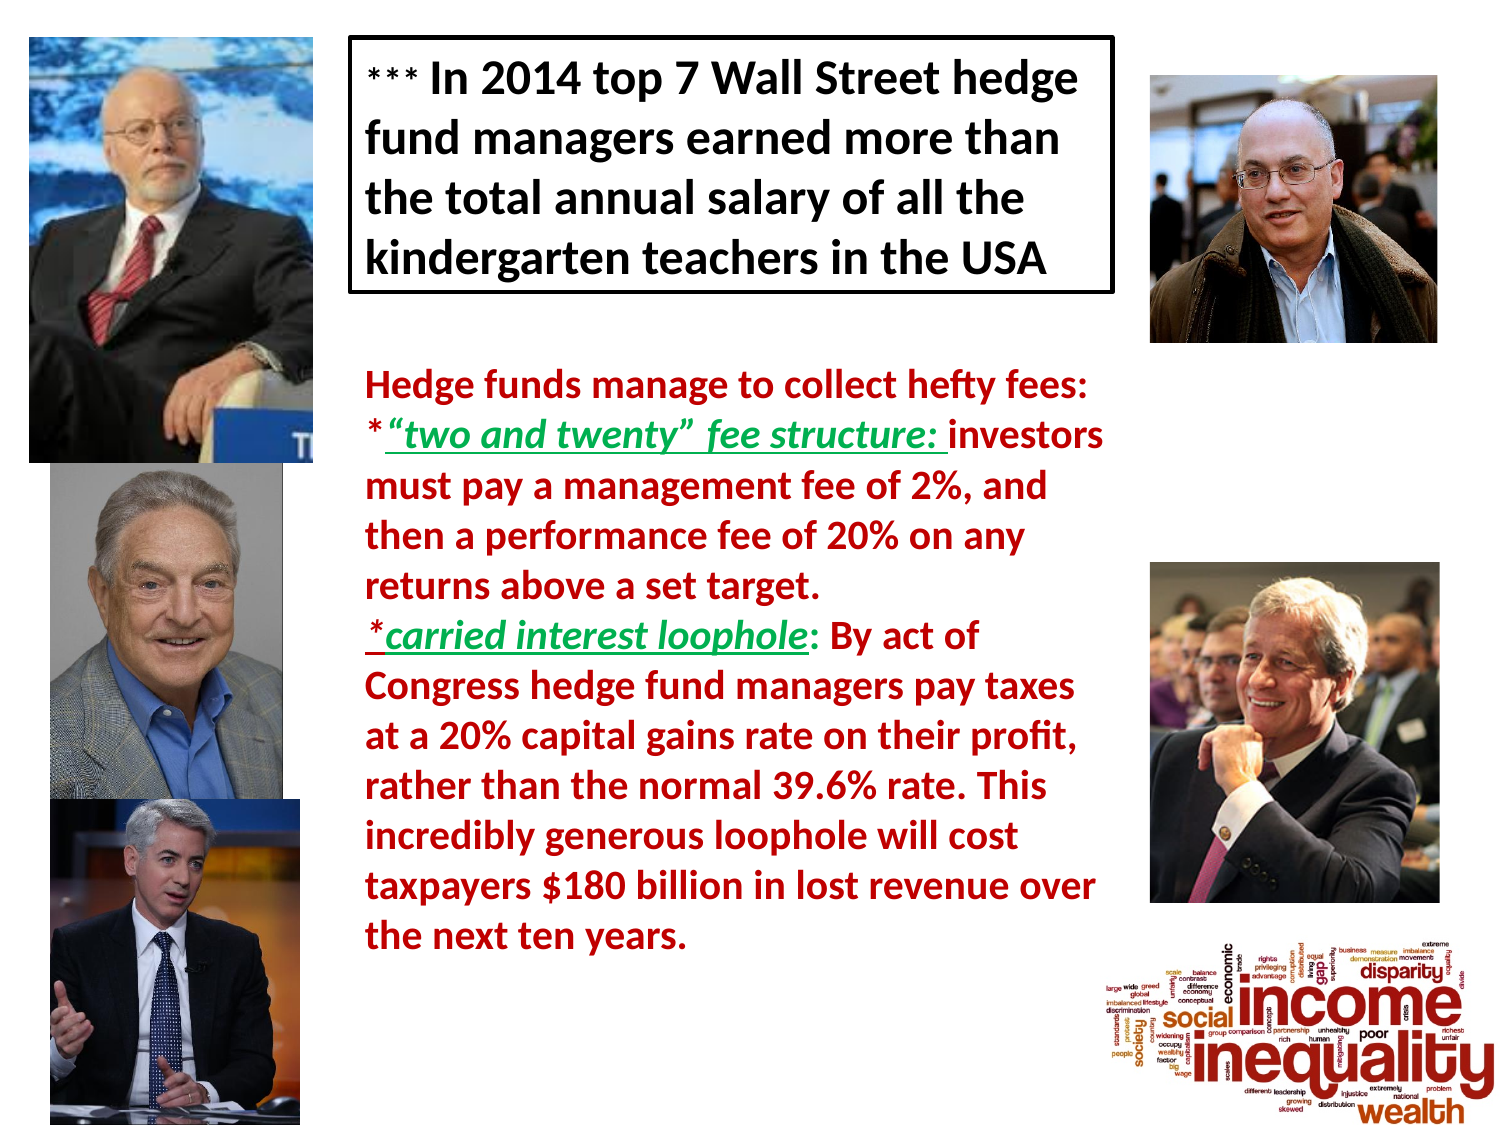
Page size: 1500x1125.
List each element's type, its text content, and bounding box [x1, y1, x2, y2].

text_box Hedge funds manage to collect hefty fees: *“two and twenty” fee structure: investors must pay a management fee of 2%, and then a performance fee of 20% on any returns above a set target. *carried interest loophole: By act of Congress hedge fund managers pay taxes at a 20% capital gains rate on their profit, rather than the normal 39.6% rate. This incredibly generous loophole will cost taxpayers $180 billion in lost revenue over the next ten years. [350, 349, 1125, 965]
text_box *** In 2014 top 7 Wall Street hedge fund managers earned more than the total annual salary of all the kindergarten teachers in the USA [348, 35, 1115, 294]
picture [1149, 562, 1440, 903]
picture [1099, 934, 1500, 1125]
picture [1149, 74, 1438, 343]
picture [28, 37, 313, 1125]
